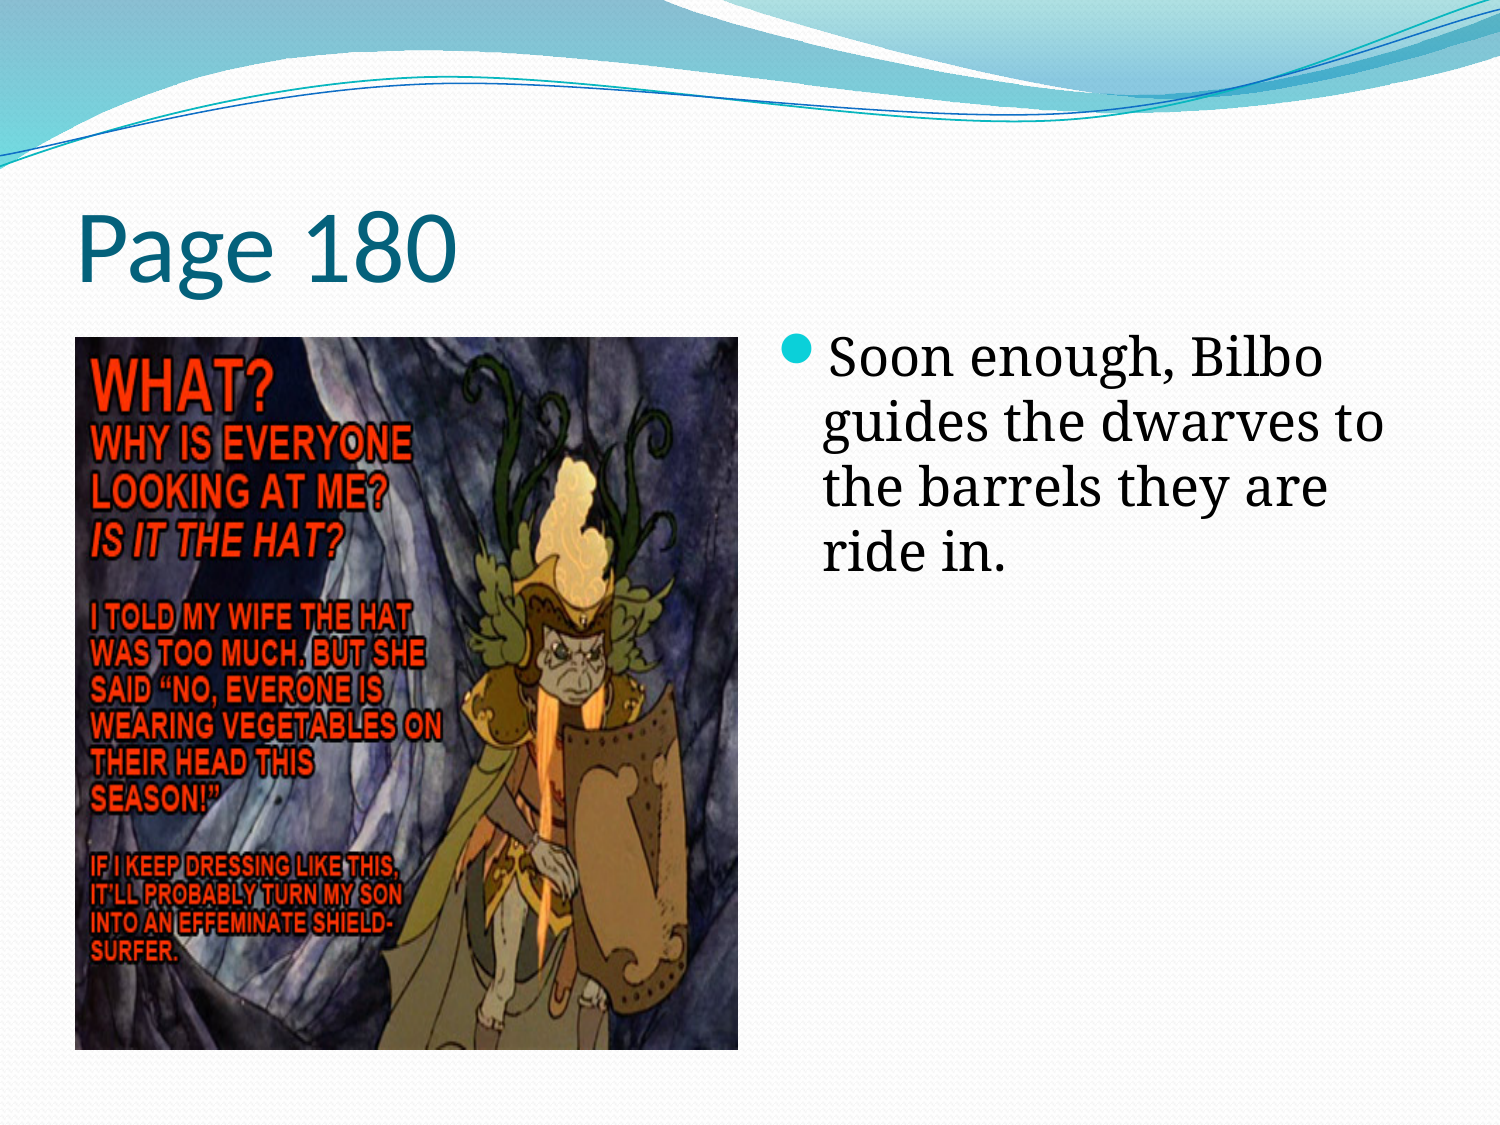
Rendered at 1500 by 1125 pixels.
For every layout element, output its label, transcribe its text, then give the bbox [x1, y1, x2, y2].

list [74, 337, 738, 1051]
list Soon enough, Bilbo guides the dwarves to the barrels they are ride in. [762, 314, 1425, 1043]
title Page 180 [75, 115, 1425, 303]
